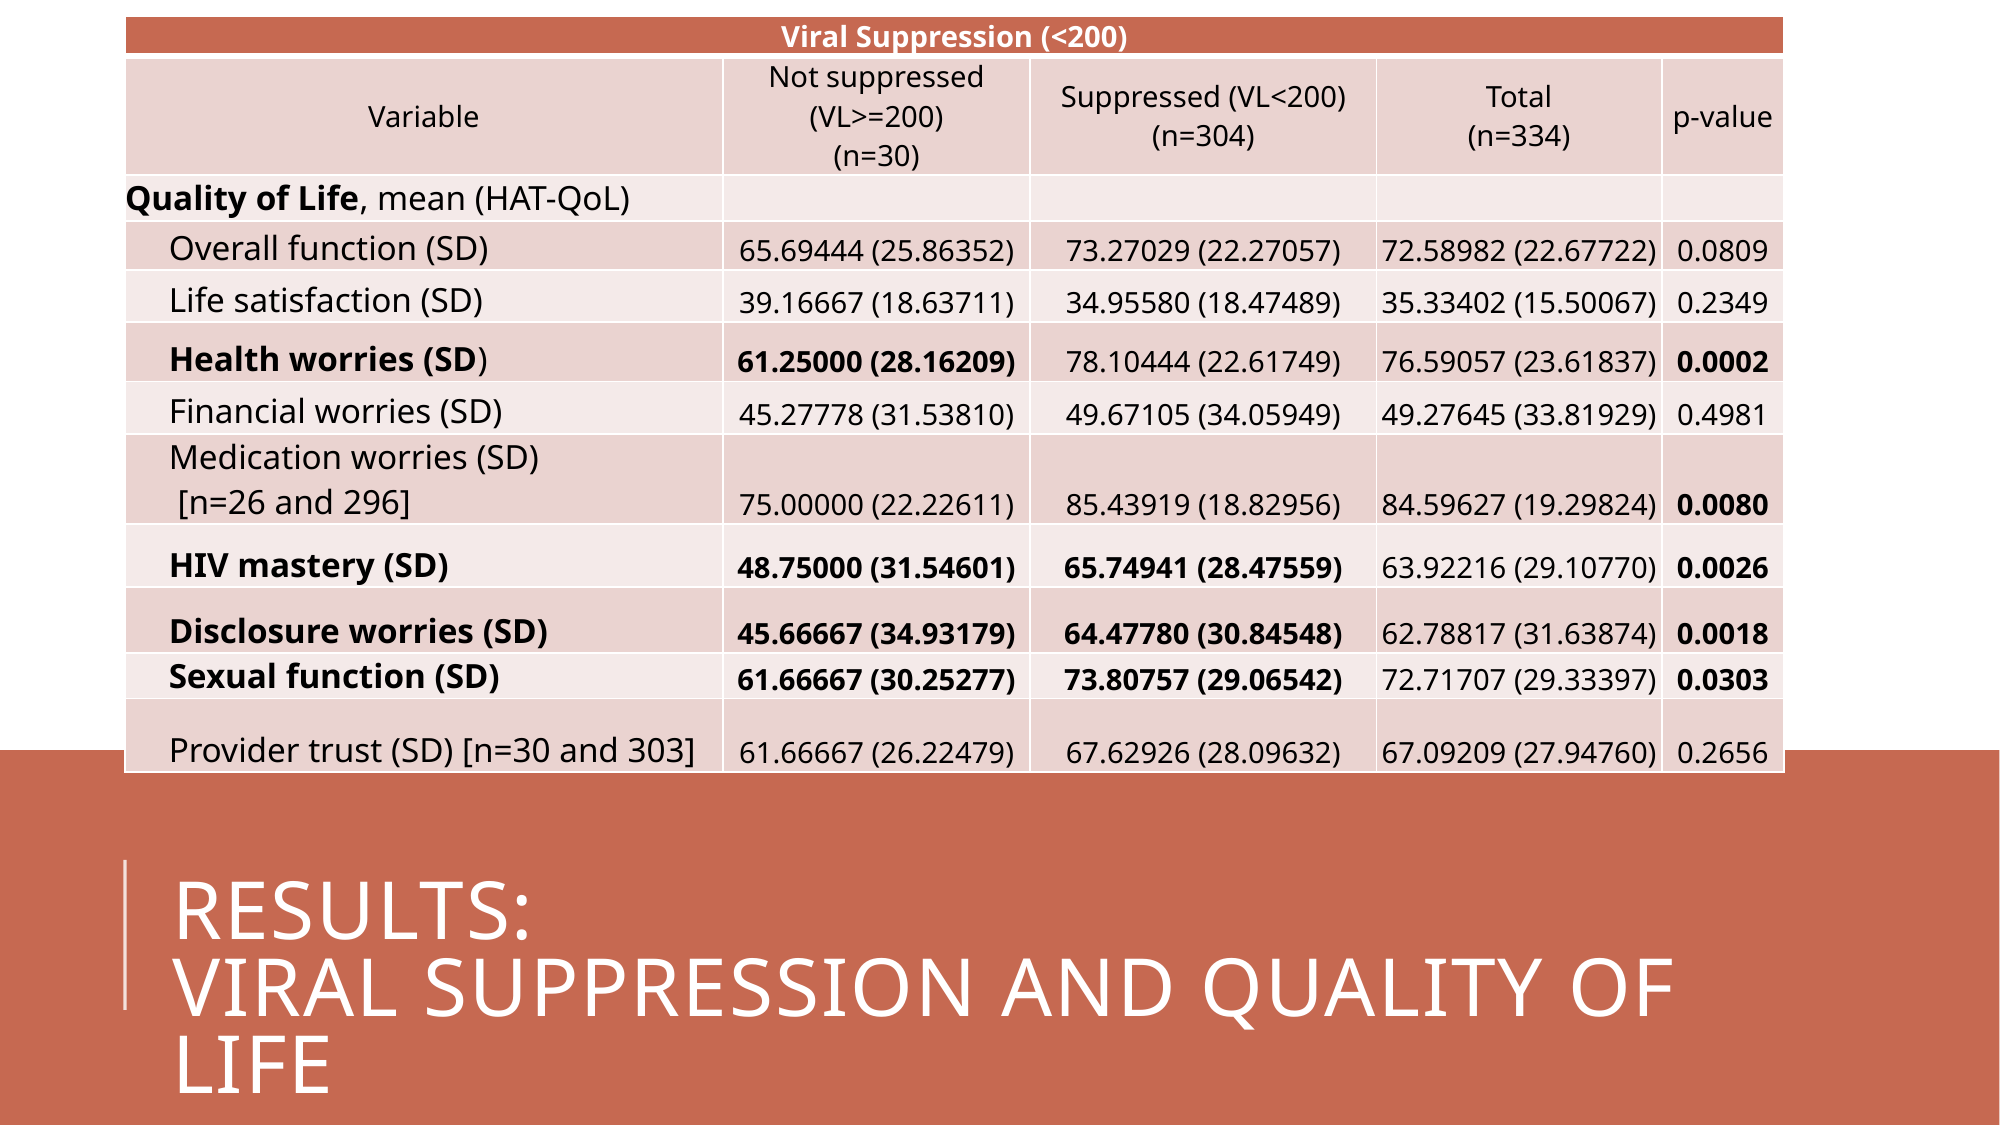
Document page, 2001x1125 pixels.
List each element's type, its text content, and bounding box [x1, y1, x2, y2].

table_cell 61.25000 (28.16209) [724, 323, 1029, 381]
table_cell Suppressed (VL<200) (n=304) [1031, 59, 1376, 174]
table_cell 0.0080 [1663, 435, 1783, 523]
table_cell 65.69444 (25.86352) [724, 222, 1029, 269]
table_cell 49.67105 (34.05949) [1031, 382, 1376, 433]
table_cell Total (n=334) [1377, 59, 1661, 174]
table_cell 64.47780 (30.84548) [1031, 588, 1376, 652]
table_cell 85.43919 (18.82956) [1031, 435, 1376, 523]
table_cell Overall function (SD) [126, 222, 722, 269]
table_cell 45.66667 (34.93179) [724, 588, 1029, 652]
table_cell 78.10444 (22.61749) [1031, 323, 1376, 381]
table_cell [1377, 176, 1661, 220]
table_cell HIV mastery (SD) [126, 525, 722, 586]
table_cell 65.74941 (28.47559) [1031, 525, 1376, 586]
table_cell Variable [126, 59, 722, 174]
table_cell 0.0018 [1663, 588, 1783, 652]
table_cell Disclosure worries (SD) [126, 588, 722, 652]
table_cell 72.58982 (22.67722) [1377, 222, 1661, 269]
table_cell 45.27778 (31.53810) [724, 382, 1029, 433]
table_cell 49.27645 (33.81929) [1377, 382, 1661, 433]
title RESULTS: VIRAL Suppression and Quality of LIFE [157, 870, 1752, 1117]
table_cell 34.95580 (18.47489) [1031, 271, 1376, 321]
table_cell 0.4981 [1663, 382, 1783, 433]
table_cell 61.66667 (26.22479) [724, 699, 1029, 771]
table_cell 73.80757 (29.06542) [1031, 654, 1376, 698]
table_cell 35.33402 (15.50067) [1377, 271, 1661, 321]
table_cell 67.62926 (28.09632) [1031, 699, 1376, 771]
table_cell Life satisfaction (SD) [126, 271, 722, 321]
text_box [0, 0, 2000, 749]
table_cell Sexual function (SD) [126, 654, 722, 698]
table_cell 61.66667 (30.25277) [724, 654, 1029, 698]
table_cell 0.2349 [1663, 271, 1783, 321]
table_cell 39.16667 (18.63711) [724, 271, 1029, 321]
table_cell Medication worries (SD) [n=26 and 296] [126, 435, 722, 523]
table_cell [724, 176, 1029, 220]
text_box [0, 749, 2000, 1125]
table_cell 0.0026 [1663, 525, 1783, 586]
table_cell 84.59627 (19.29824) [1377, 435, 1661, 523]
table_cell Financial worries (SD) [126, 382, 722, 433]
table_cell Quality of Life, mean (HAT-QoL) [126, 176, 722, 220]
table_cell 0.0002 [1663, 323, 1783, 381]
table_cell 0.2656 [1663, 699, 1783, 771]
table_cell Provider trust (SD) [n=30 and 303] [126, 699, 722, 771]
table_cell Not suppressed (VL>=200) (n=30) [724, 59, 1029, 174]
table_cell p-value [1663, 59, 1783, 174]
table_cell 75.00000 (22.22611) [724, 435, 1029, 523]
table_header Viral Suppression (<200) [126, 17, 1783, 53]
table_cell 48.75000 (31.54601) [724, 525, 1029, 586]
table_cell [1031, 176, 1376, 220]
table_cell Health worries (SD) [126, 323, 722, 381]
table_cell 67.09209 (27.94760) [1377, 699, 1661, 771]
table_cell 62.78817 (31.63874) [1377, 588, 1661, 652]
table_cell 0.0809 [1663, 222, 1783, 269]
table_cell 0.0303 [1663, 654, 1783, 698]
table_cell [1663, 176, 1783, 220]
table_cell 73.27029 (22.27057) [1031, 222, 1376, 269]
table_cell 63.92216 (29.10770) [1377, 525, 1661, 586]
table_cell 72.71707 (29.33397) [1377, 654, 1661, 698]
table_cell 76.59057 (23.61837) [1377, 323, 1661, 381]
